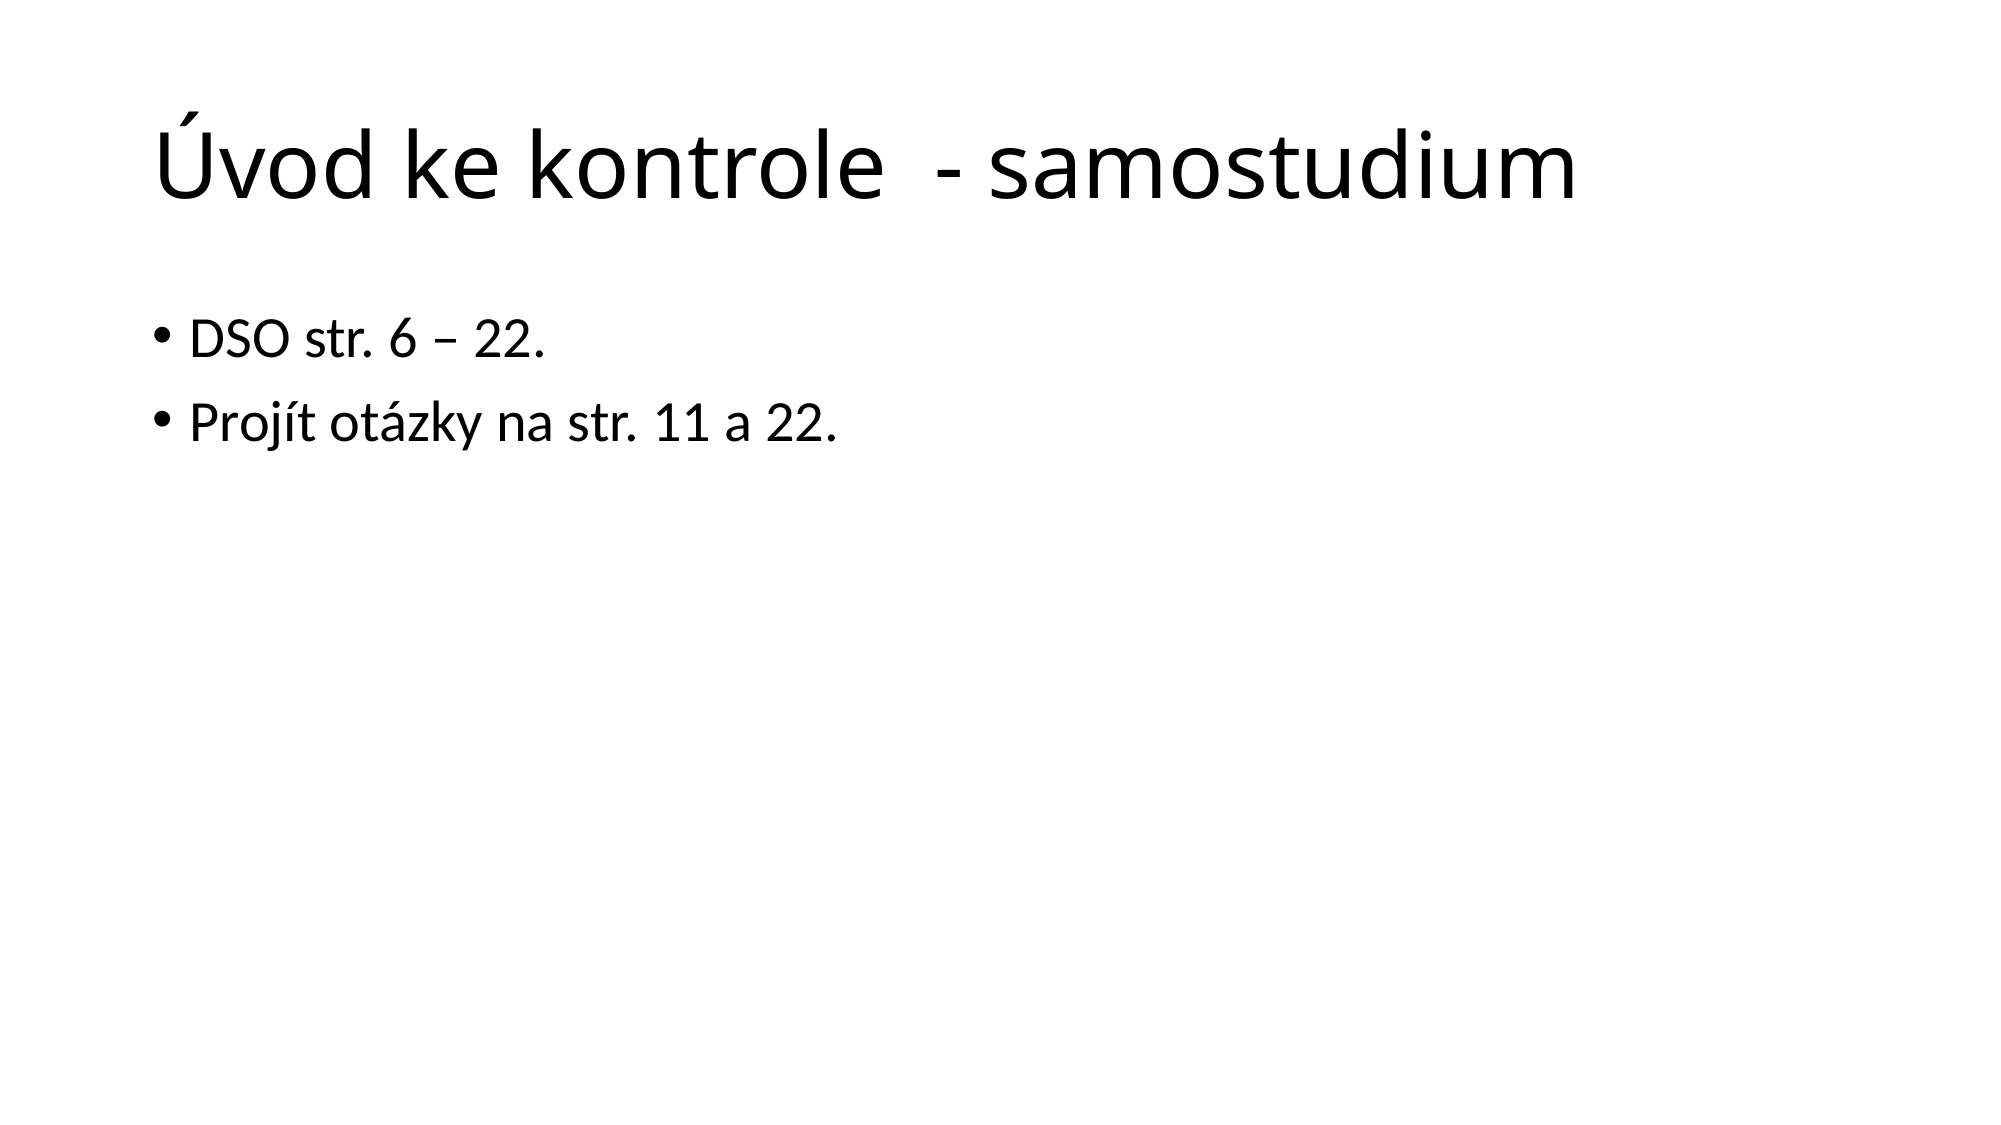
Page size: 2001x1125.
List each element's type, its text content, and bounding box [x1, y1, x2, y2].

list DSO str. 6 – 22. Projít otázky na str. 11 a 22. [137, 299, 1863, 1014]
title Úvod ke kontrole - samostudium [137, 59, 1863, 278]
